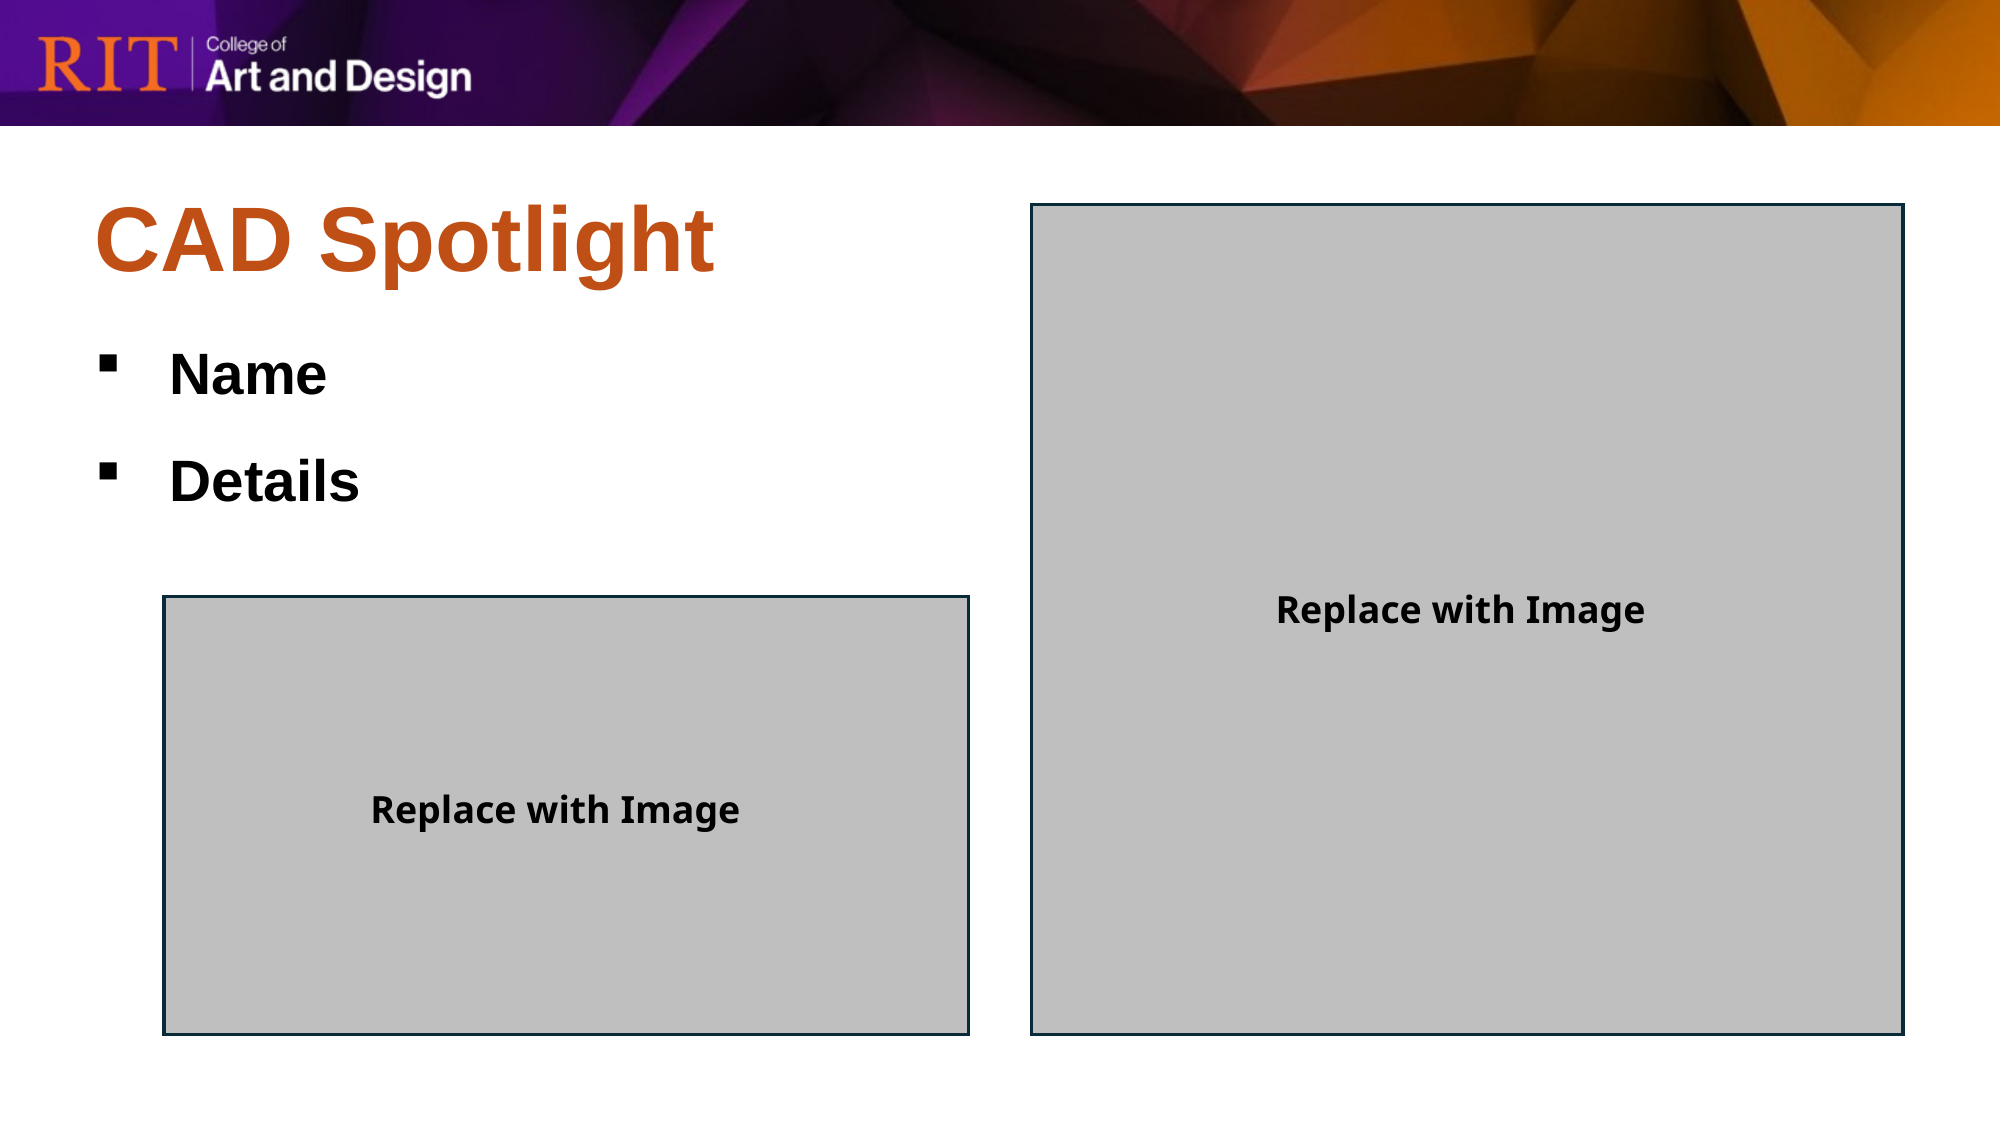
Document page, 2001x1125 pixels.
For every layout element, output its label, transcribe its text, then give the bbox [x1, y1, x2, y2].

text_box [1030, 204, 1904, 1035]
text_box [0, 0, 2000, 127]
text_box Name Details [79, 328, 952, 629]
text_box CAD Spotlight [79, 172, 1872, 299]
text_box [163, 596, 970, 1035]
